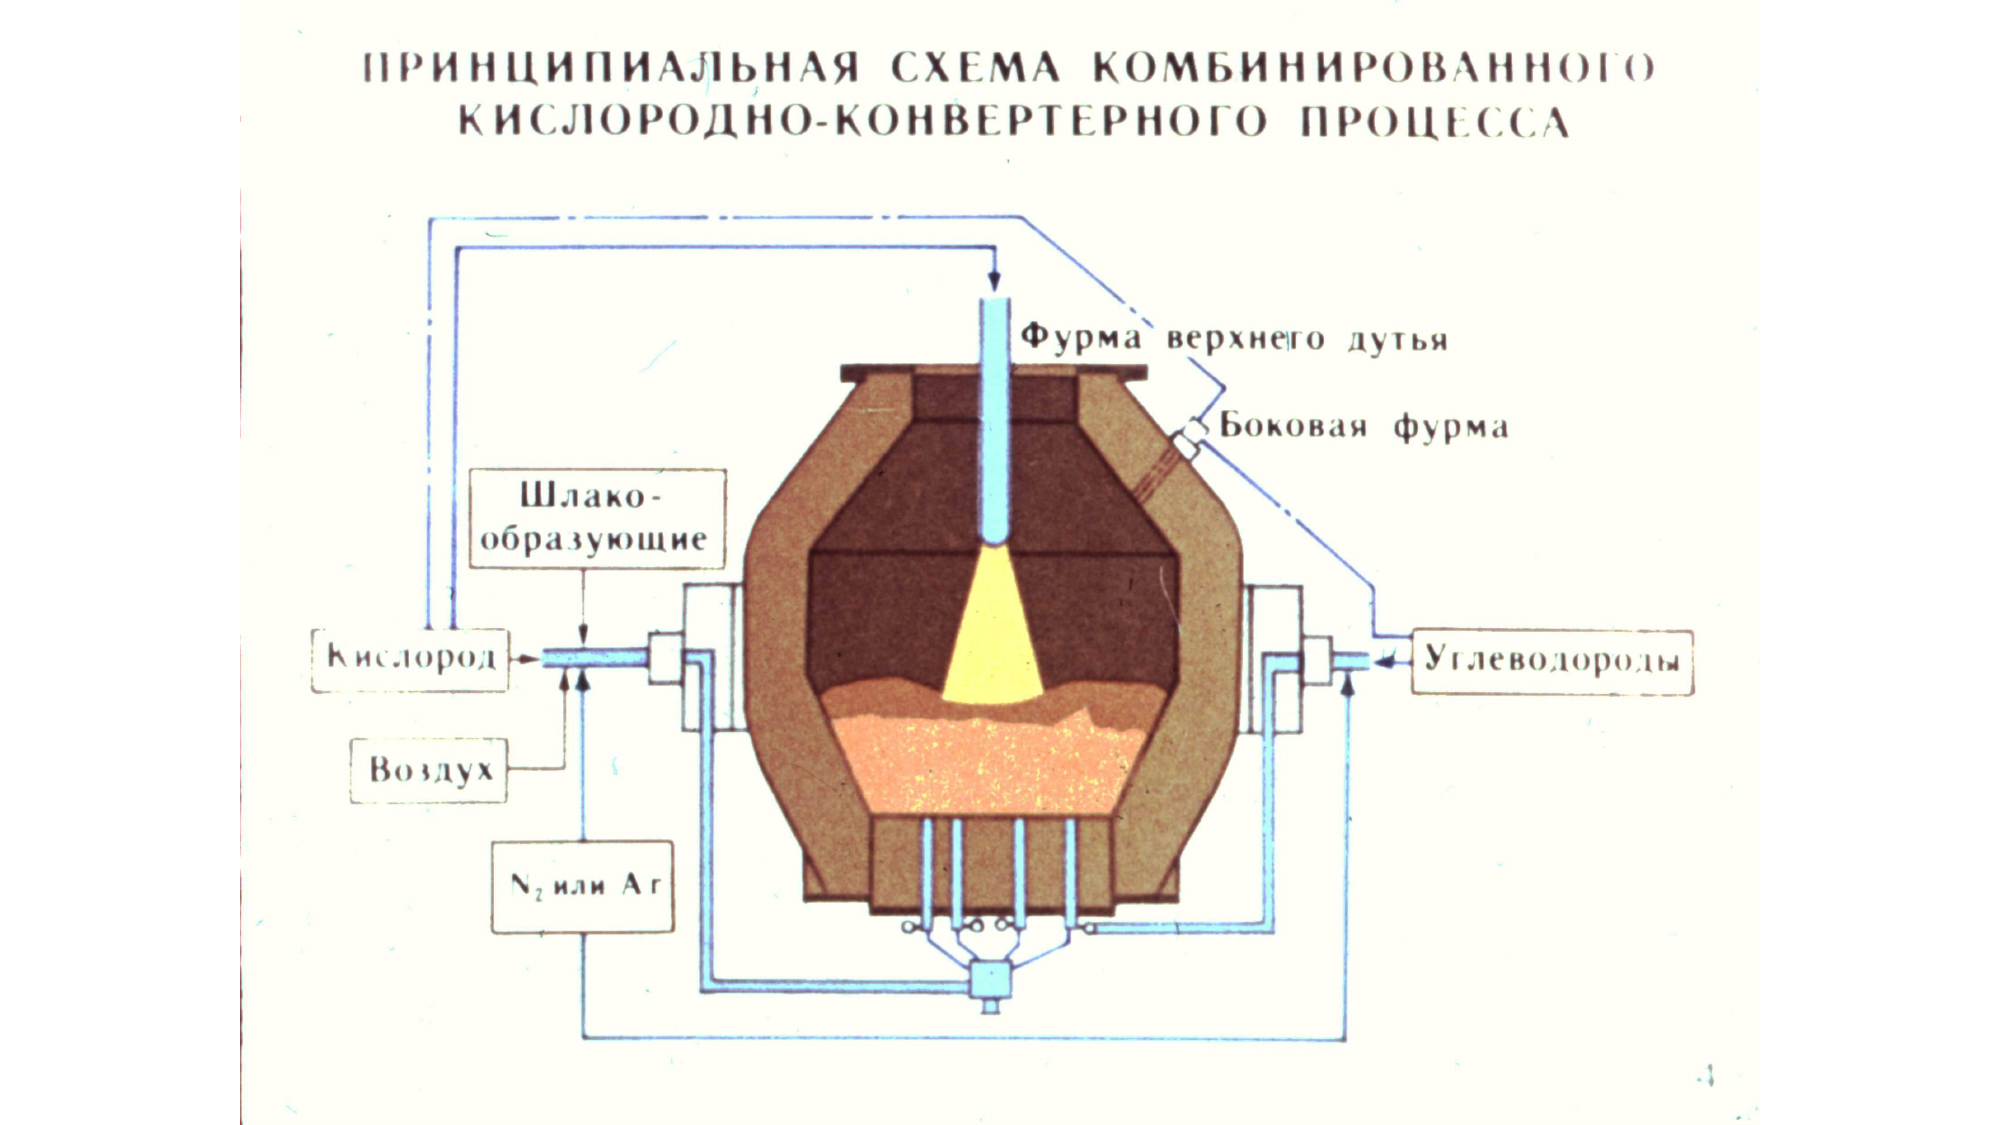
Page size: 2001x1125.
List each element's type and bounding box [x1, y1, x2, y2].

picture [240, 0, 1760, 1125]
